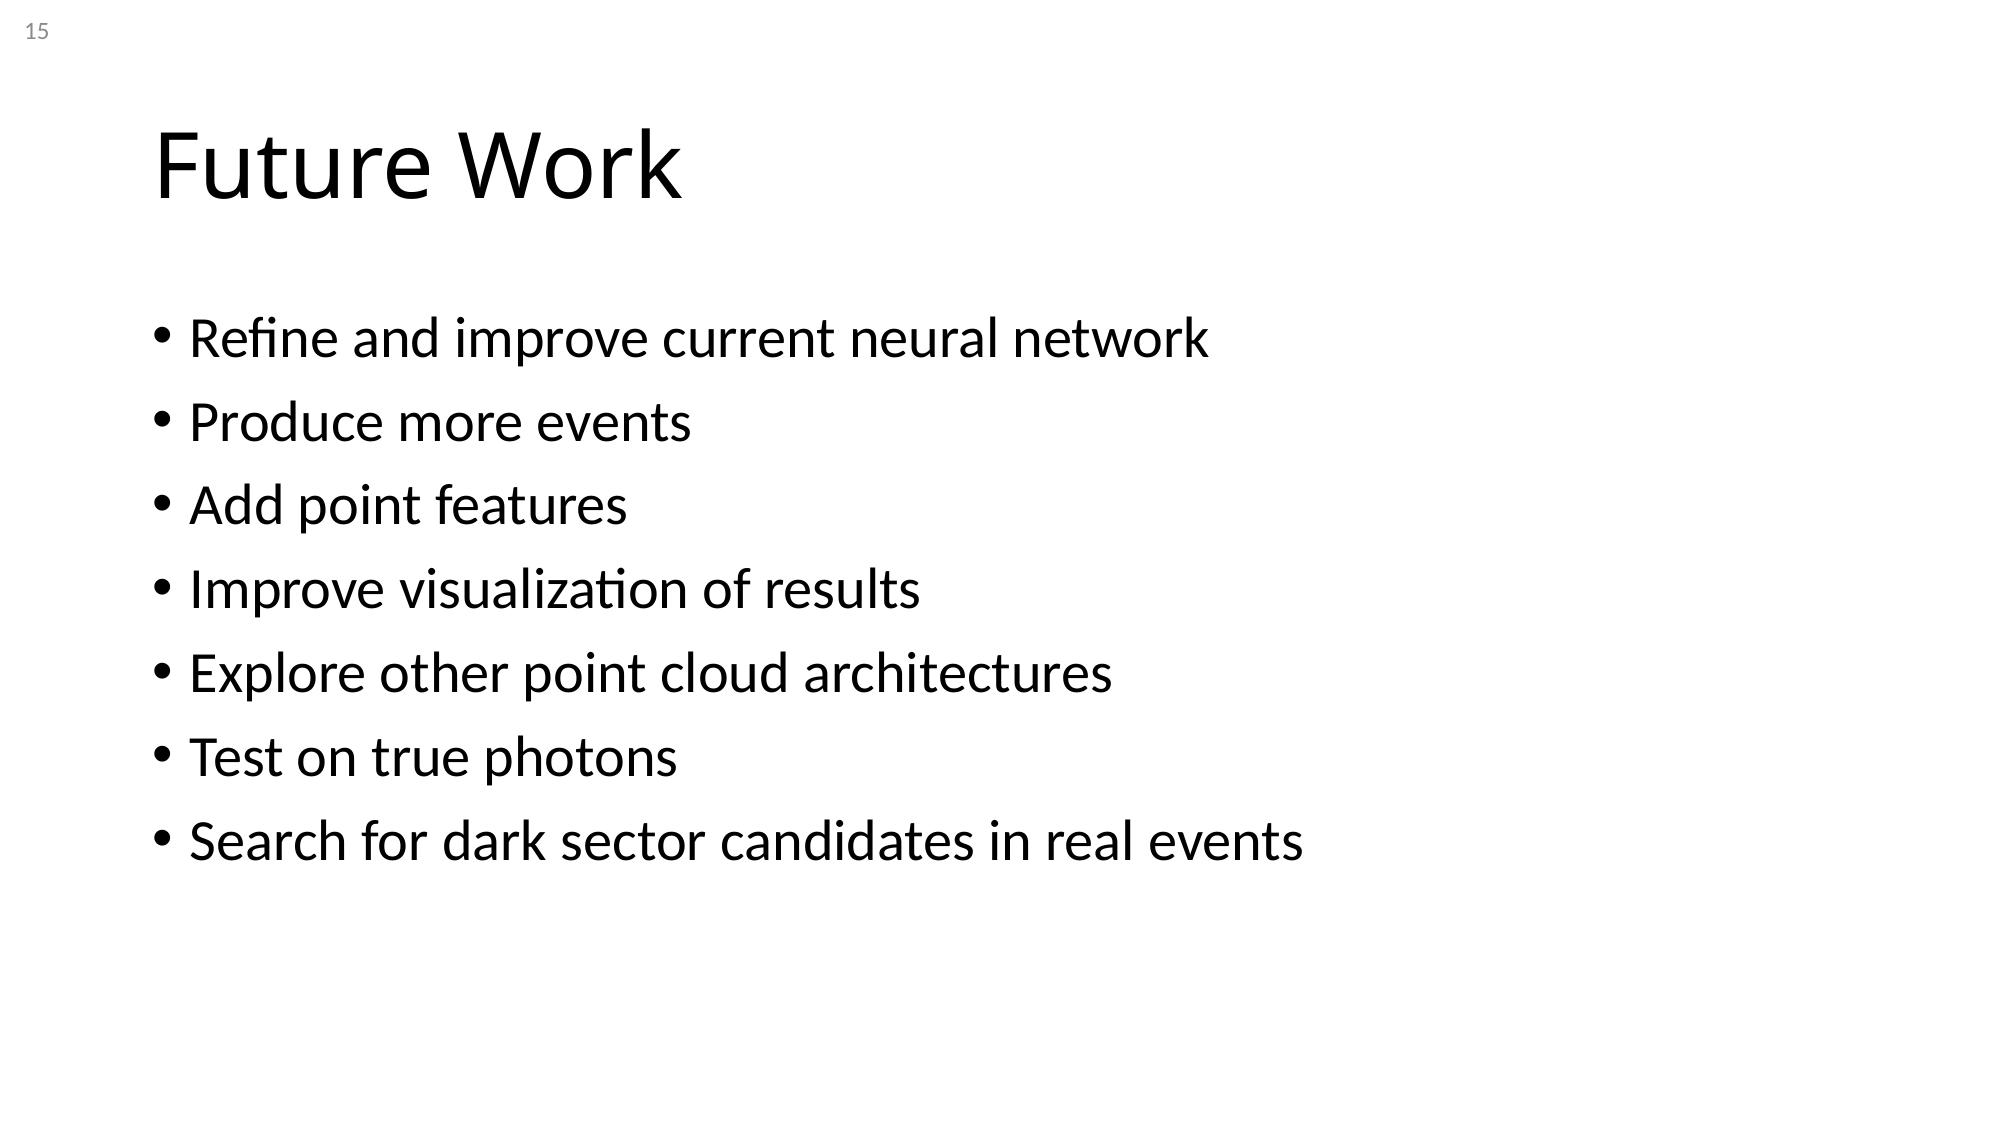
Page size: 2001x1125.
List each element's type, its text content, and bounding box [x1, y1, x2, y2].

title Future Work [137, 59, 1863, 278]
slide_number 15 [0, 0, 65, 60]
list Refine and improve current neural network Produce more events Add point features Improve visualization of results Explore other point cloud architectures Test on true photons Search for dark sector candidates in real events [137, 299, 1863, 1014]
